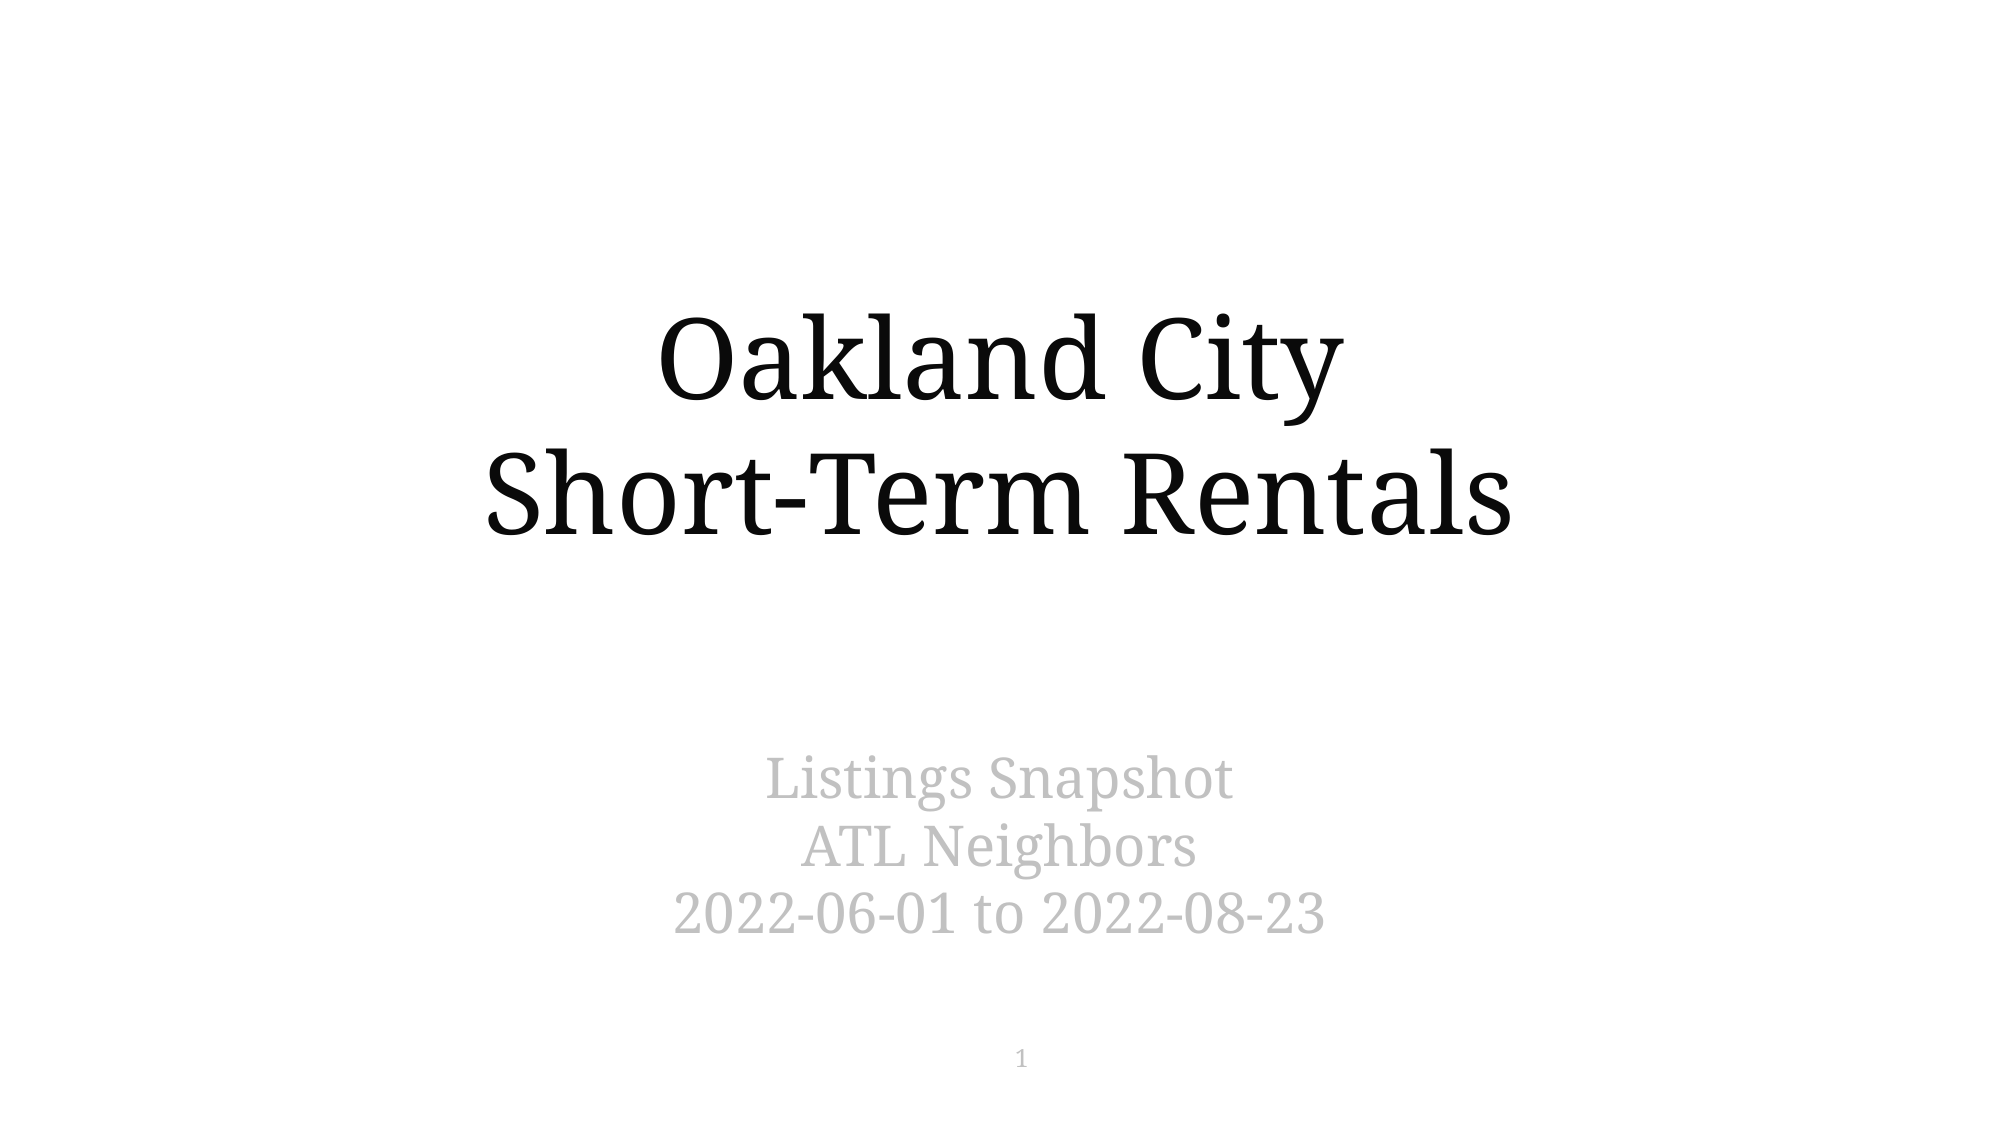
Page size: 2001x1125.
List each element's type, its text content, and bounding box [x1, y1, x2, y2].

slide_number 1 [999, 1035, 1132, 1085]
